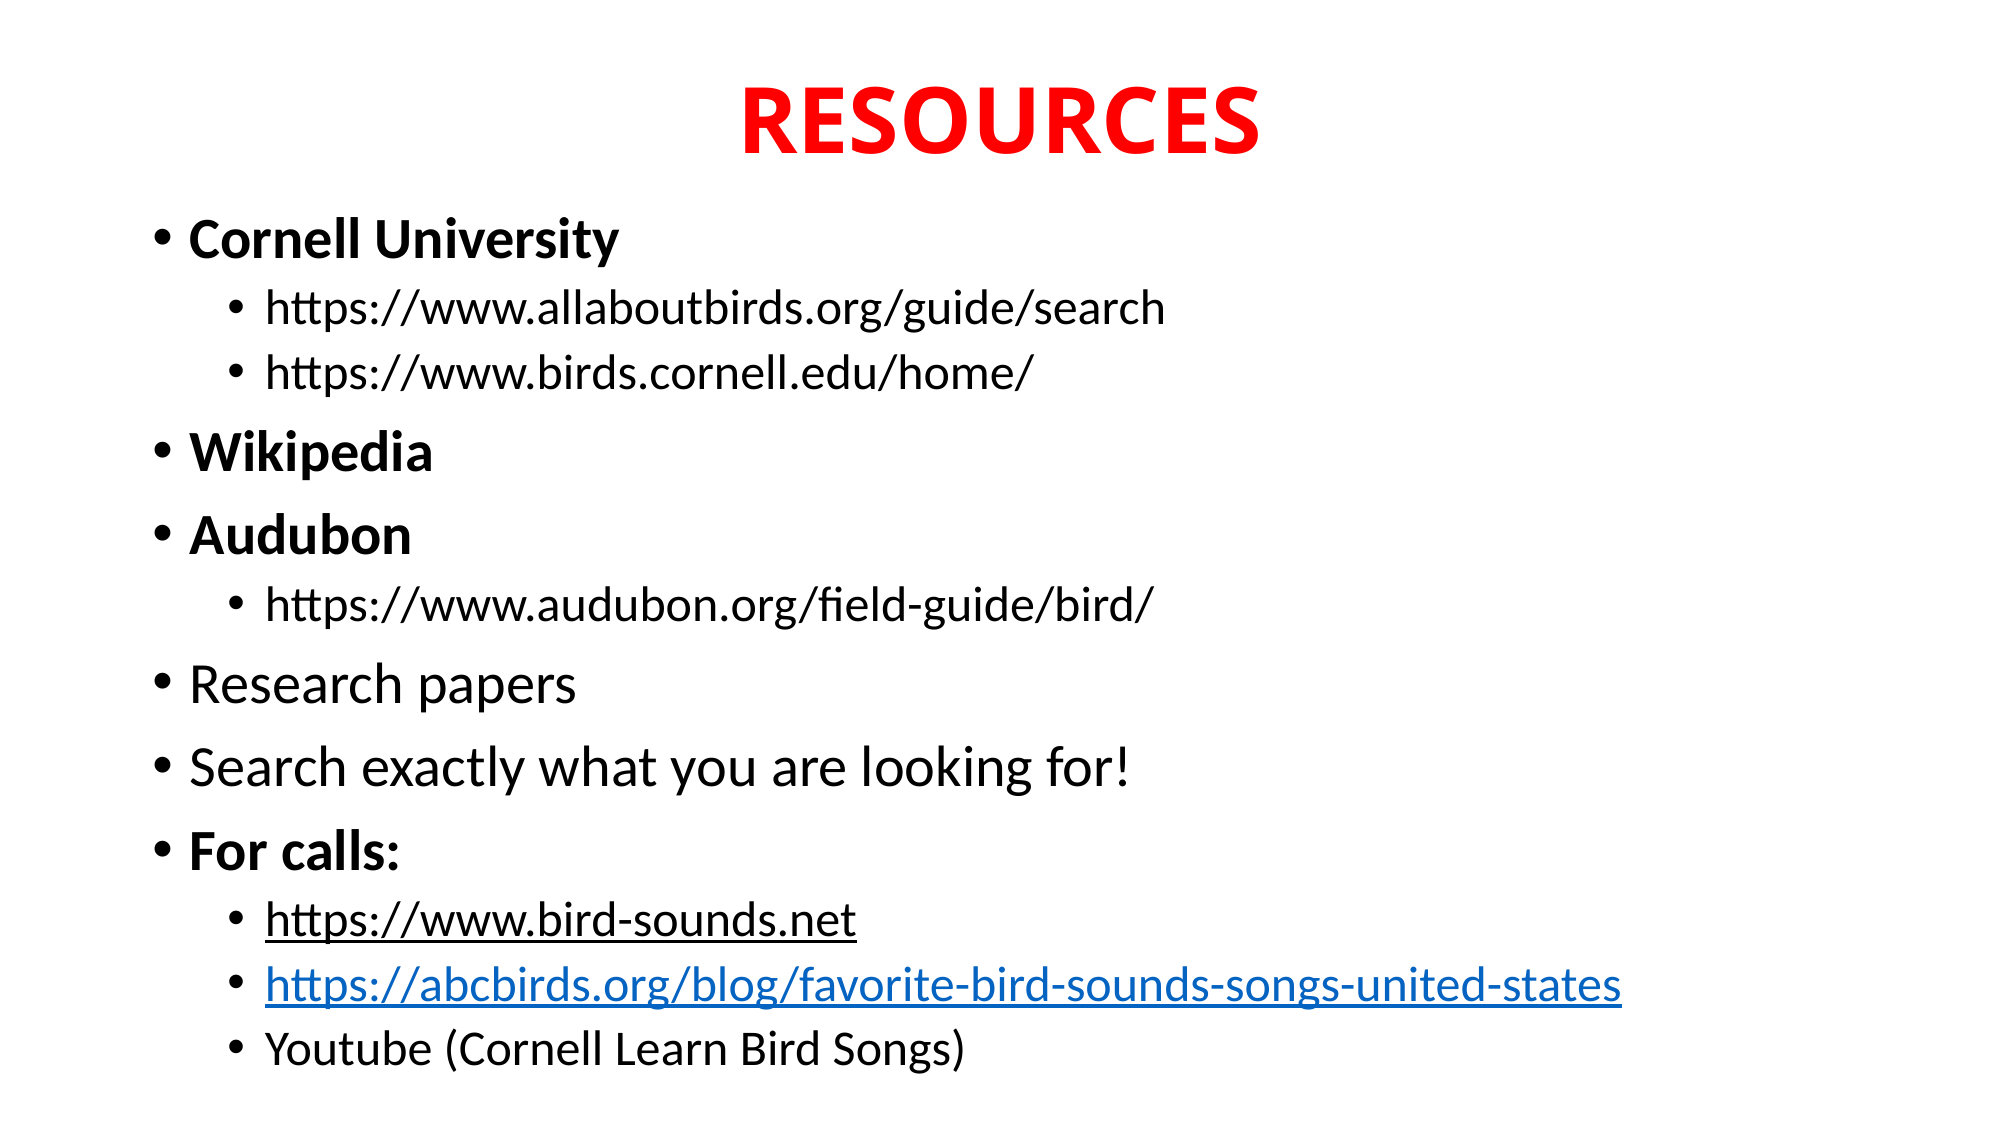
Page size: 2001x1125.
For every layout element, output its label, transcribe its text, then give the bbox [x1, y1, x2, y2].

title RESOURCES [137, 0, 1863, 201]
list Cornell University https://www.allaboutbirds.org/guide/search https://www.birds.cornell.edu/home/ Wikipedia Audubon https://www.audubon.org/field-guide/bird/ Research papers Search exactly what you are looking for! For calls: https://www.bird-sounds.net https://abcbirds.org/blog/favorite-bird-sounds-songs-united-states Youtube (Cornell Learn Bird Songs) [137, 201, 1863, 1125]
